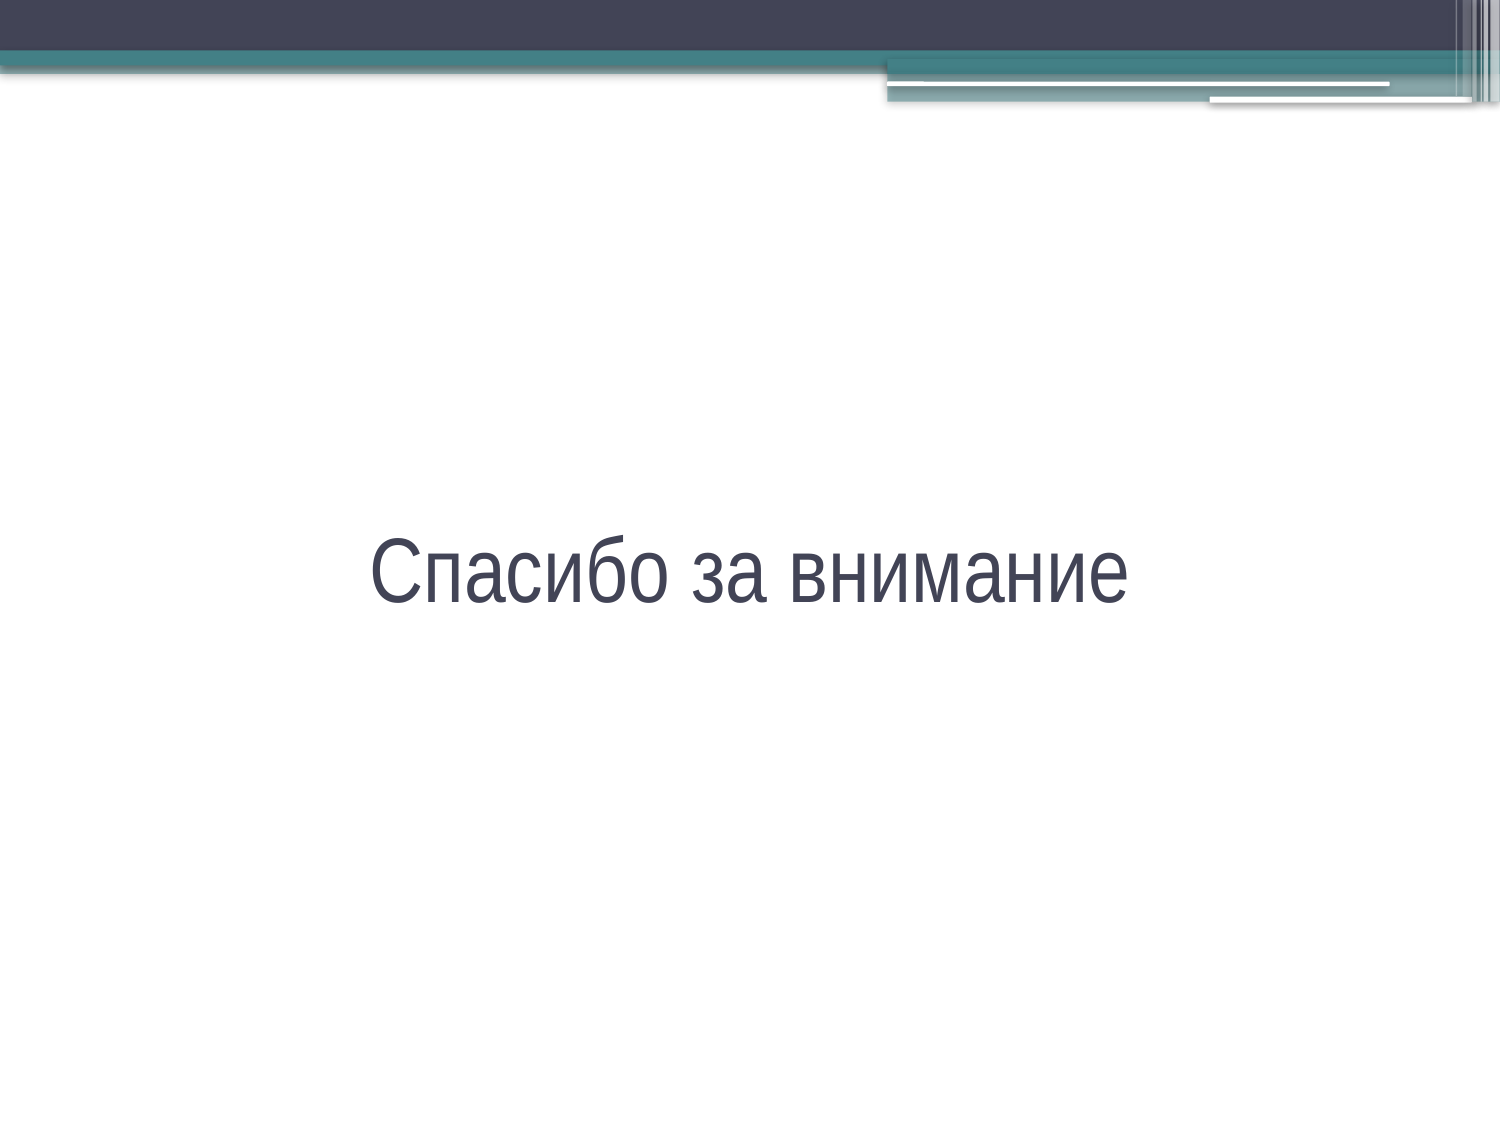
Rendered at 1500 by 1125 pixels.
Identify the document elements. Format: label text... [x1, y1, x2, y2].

title Спасибо за внимание [75, 257, 1425, 985]
